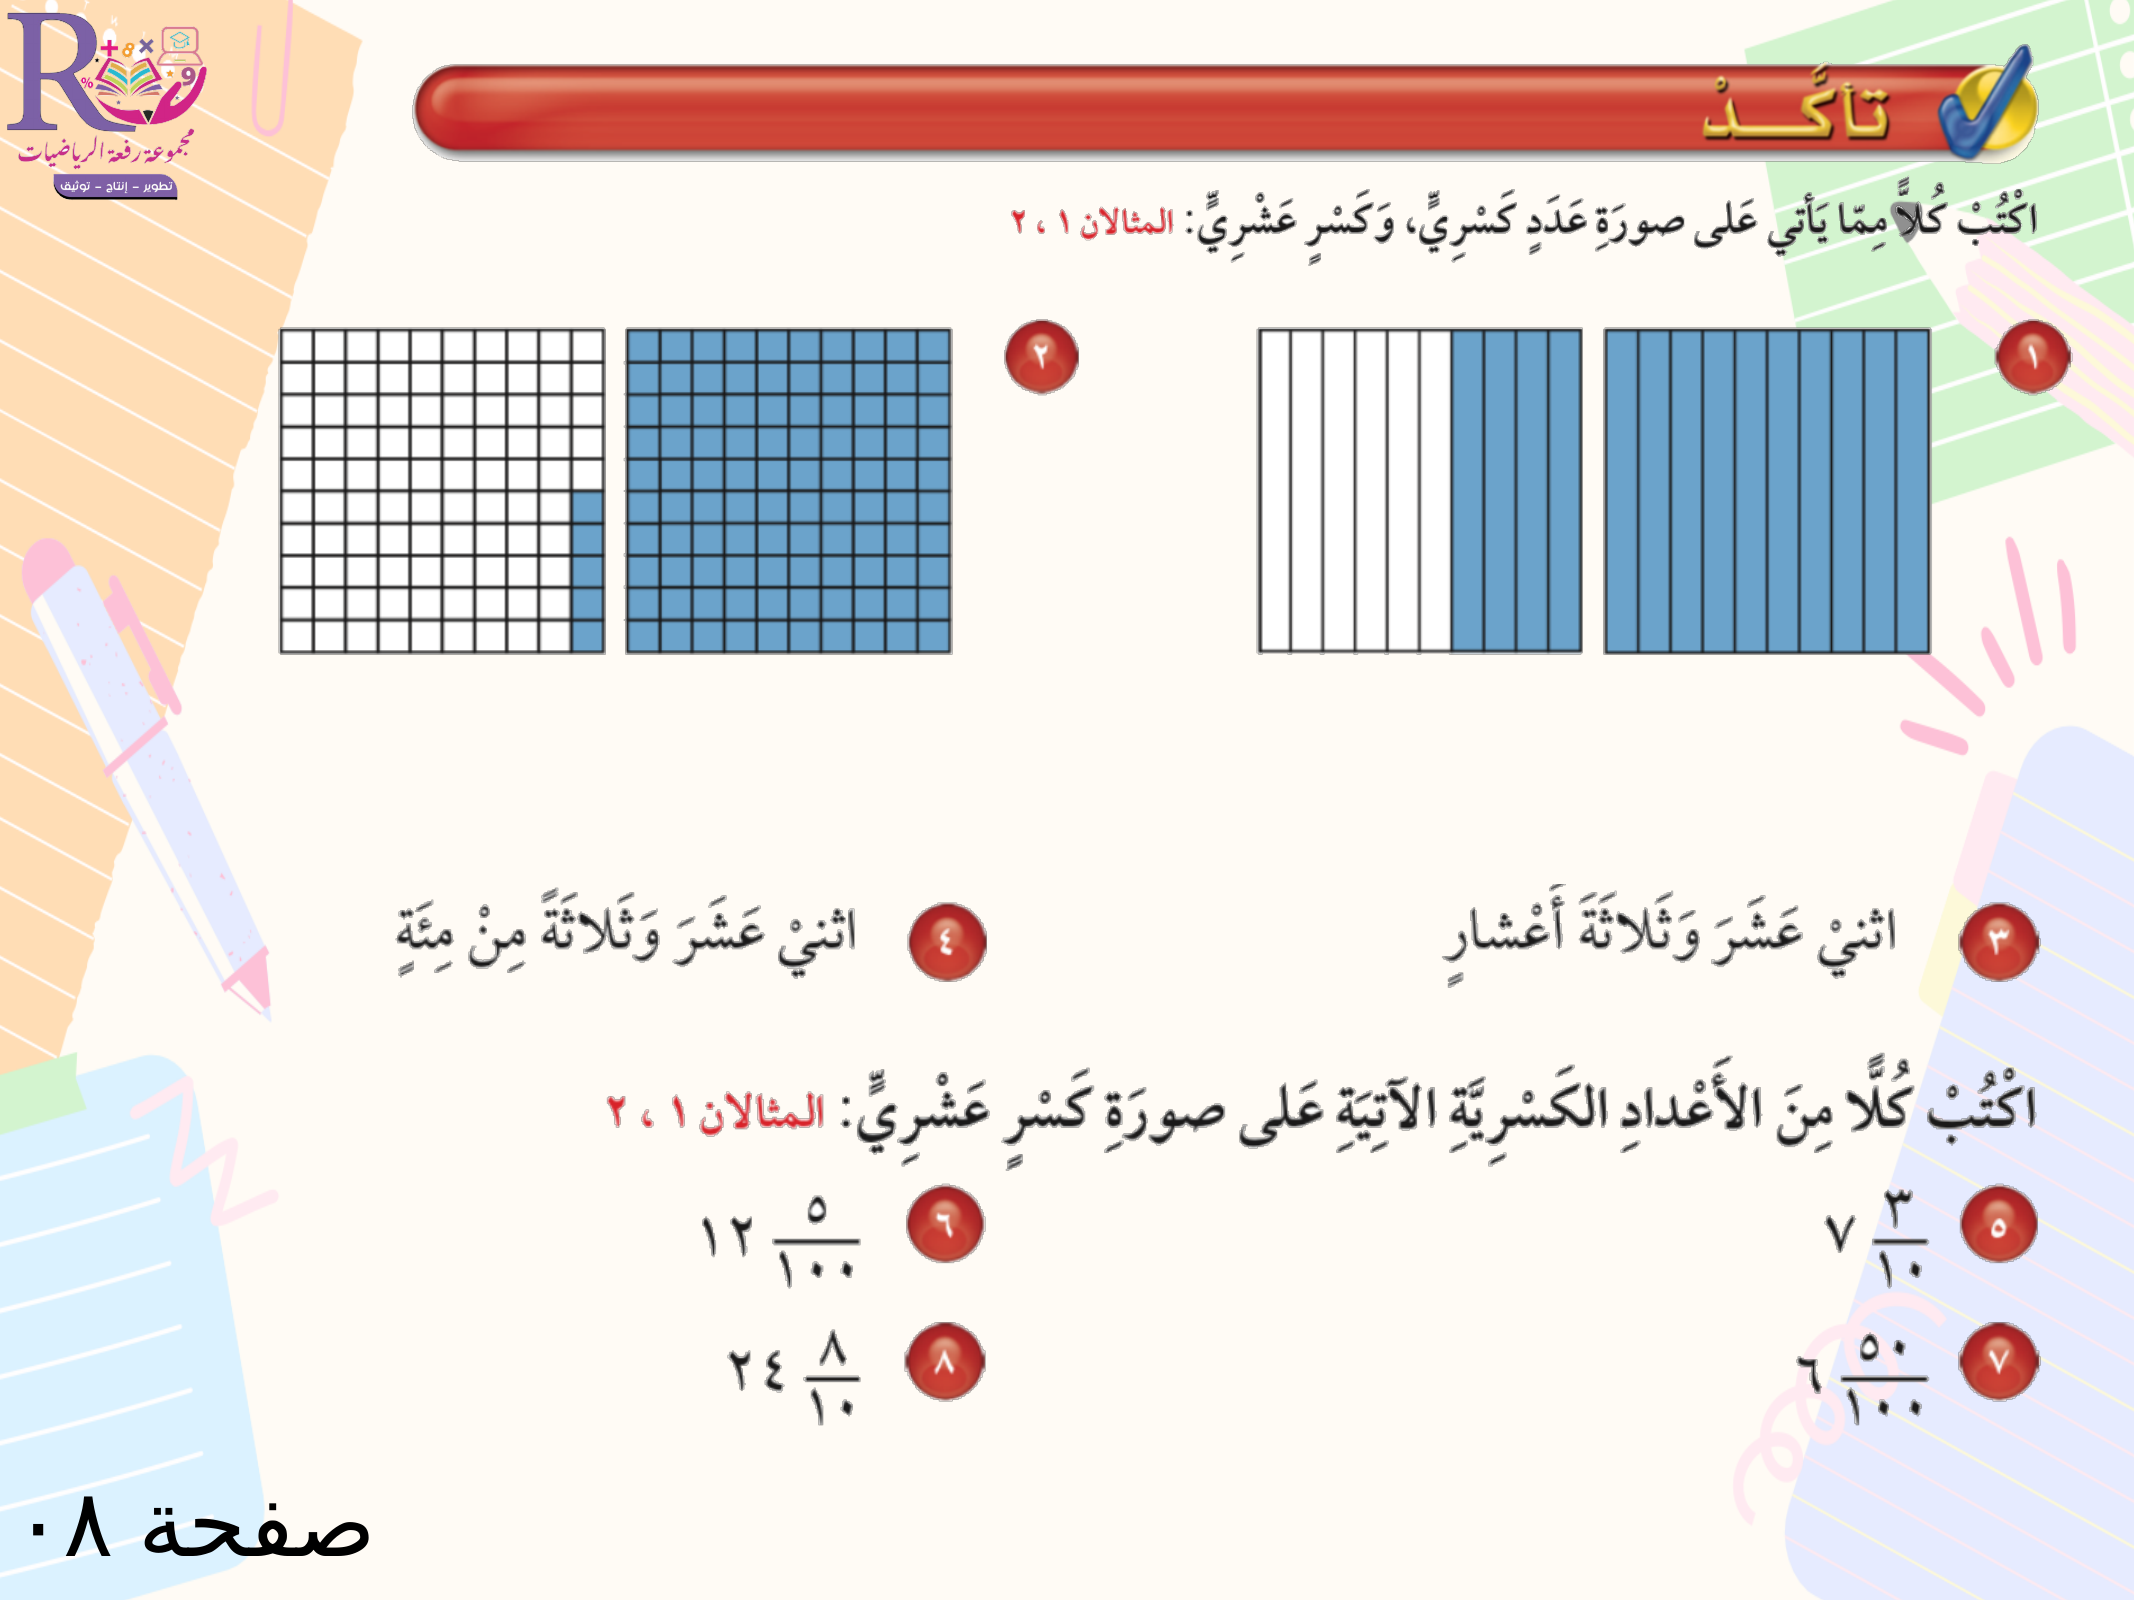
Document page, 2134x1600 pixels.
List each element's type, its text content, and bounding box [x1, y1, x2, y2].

picture [389, 37, 2074, 266]
picture [0, 0, 269, 231]
picture [364, 883, 2056, 1486]
picture [208, 310, 2079, 676]
text_box صفحة ١٠٨ [0, 1454, 410, 1584]
